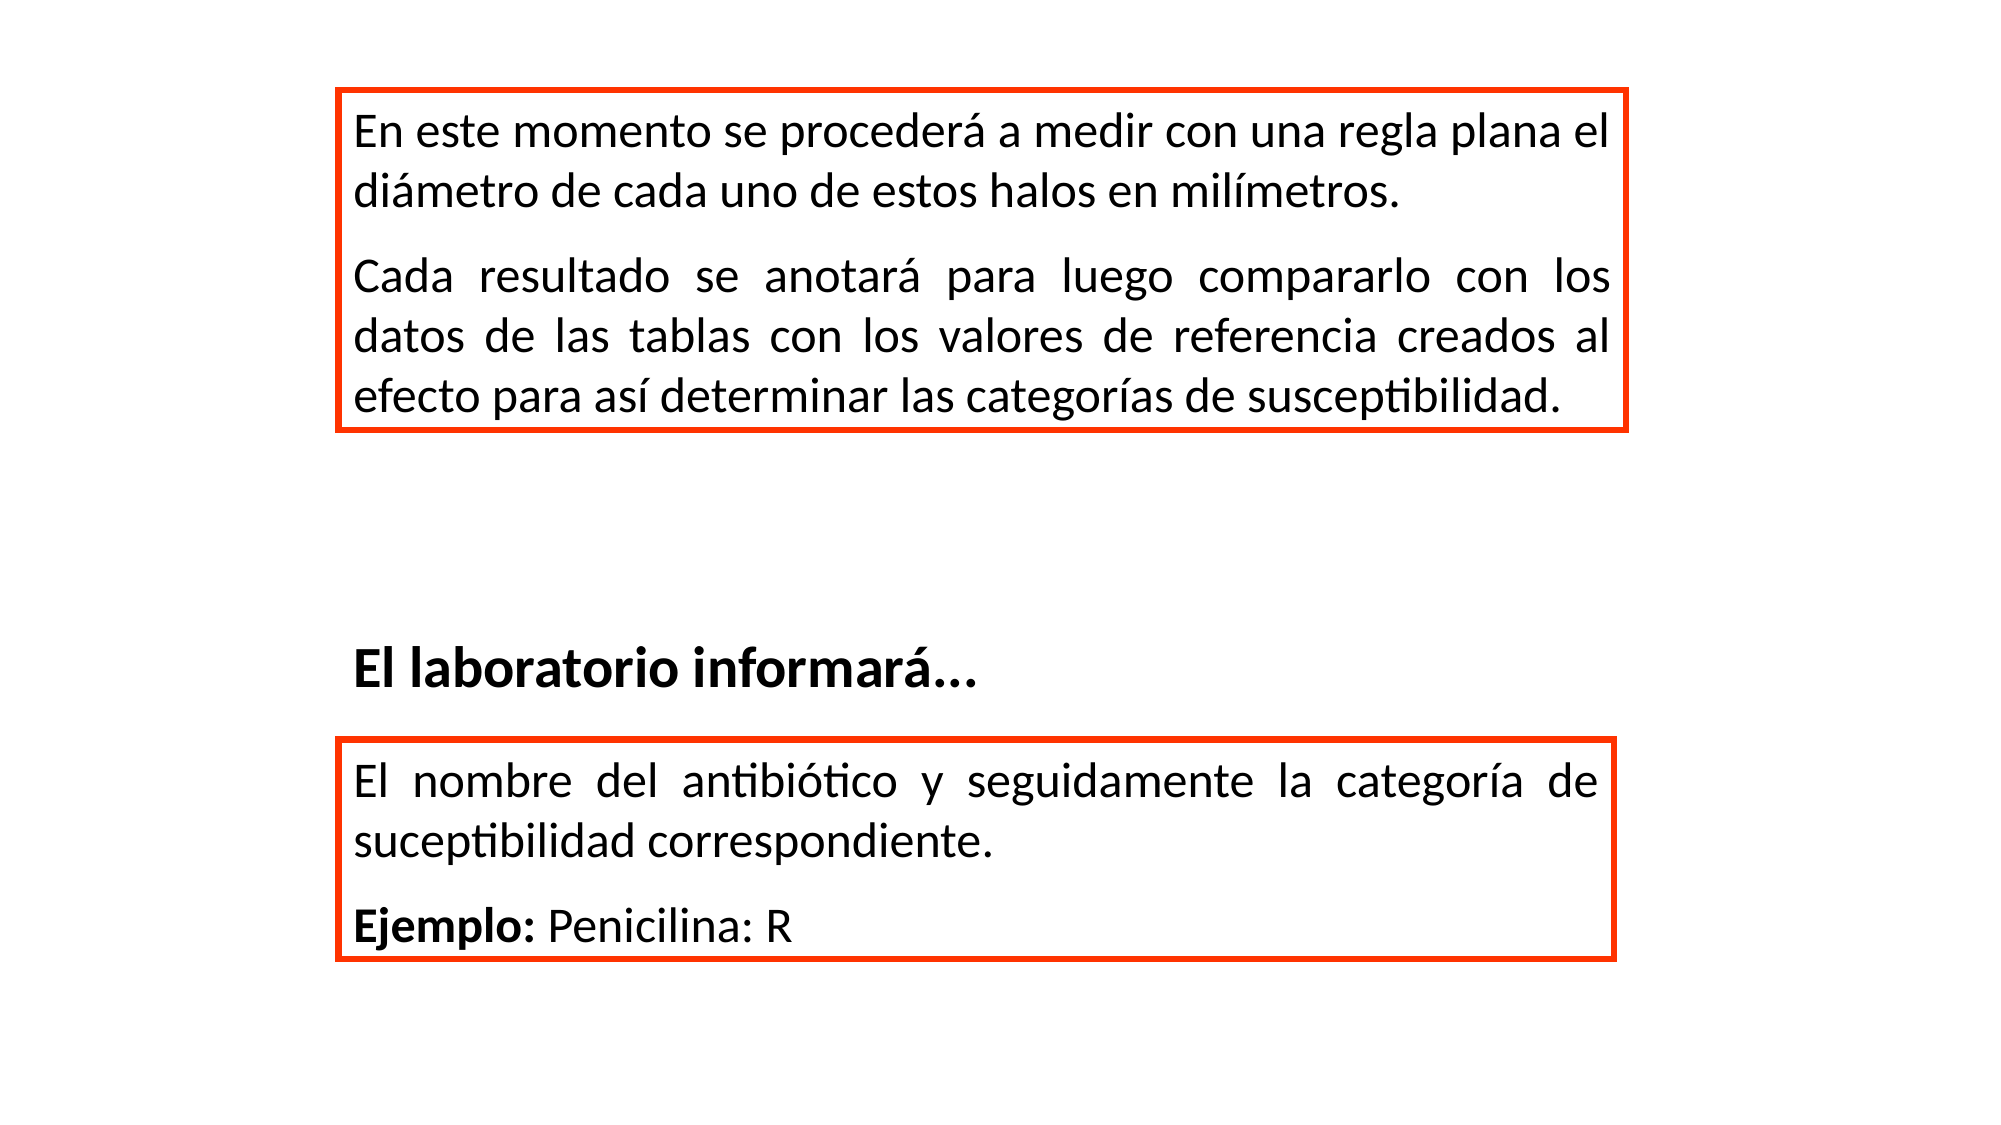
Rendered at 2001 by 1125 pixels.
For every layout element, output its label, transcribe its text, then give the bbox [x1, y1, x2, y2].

text_box El nombre del antibiótico y seguidamente la categoría de suceptibilidad correspondiente. Ejemplo: Penicilina: R [338, 739, 1615, 960]
text_box En este momento se procederá a medir con una regla plana el diámetro de cada uno de estos halos en milímetros. Cada resultado se anotará para luego compararlo con los datos de las tablas con los valores de referencia creados al efecto para así determinar las categorías de susceptibilidad. [338, 90, 1626, 430]
text_box El laboratorio informará... [338, 621, 1119, 707]
